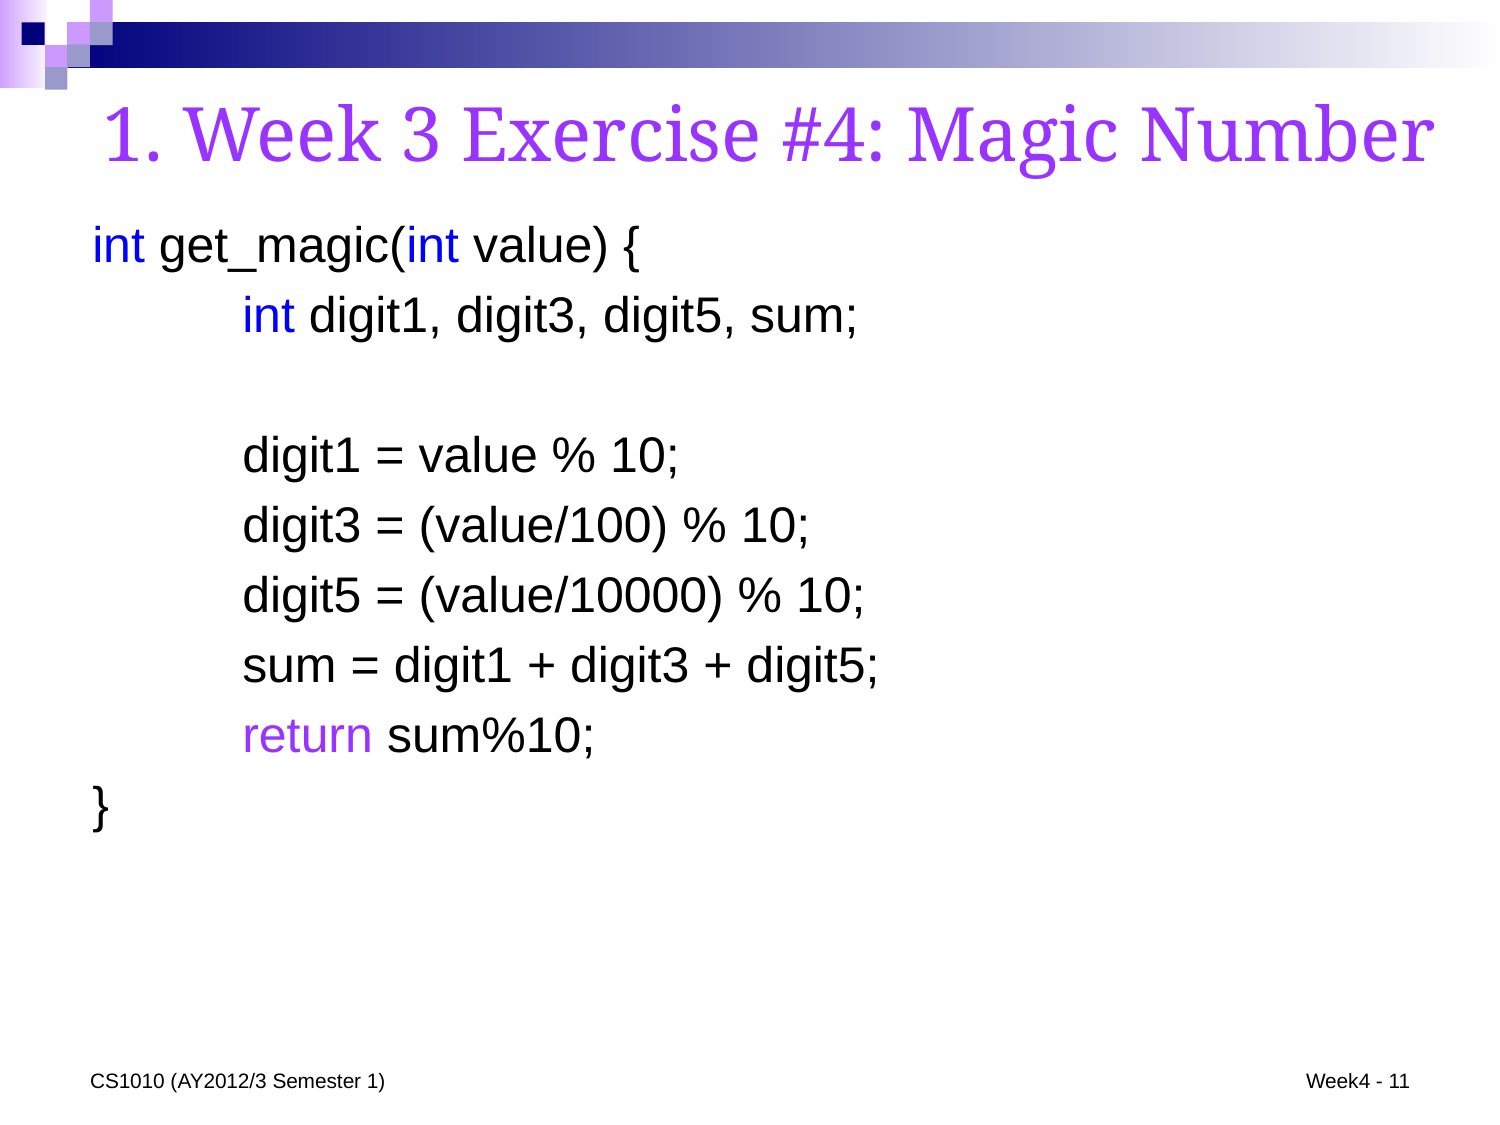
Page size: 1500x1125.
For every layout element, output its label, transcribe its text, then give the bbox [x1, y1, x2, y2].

list int get_magic(int value) { int digit1, digit3, digit5, sum; digit1 = value % 10; digit3 = (value/100) % 10; digit5 = (value/10000) % 10; sum = digit1 + digit3 + digit5; return sum%10; } [77, 204, 1382, 466]
title 1. Week 3 Exercise #4: Magic Number [87, 62, 1463, 201]
footer CS1010 (AY2012/3 Semester 1) [74, 1024, 551, 1101]
text_box Week4 - 11 [1074, 1024, 1425, 1100]
